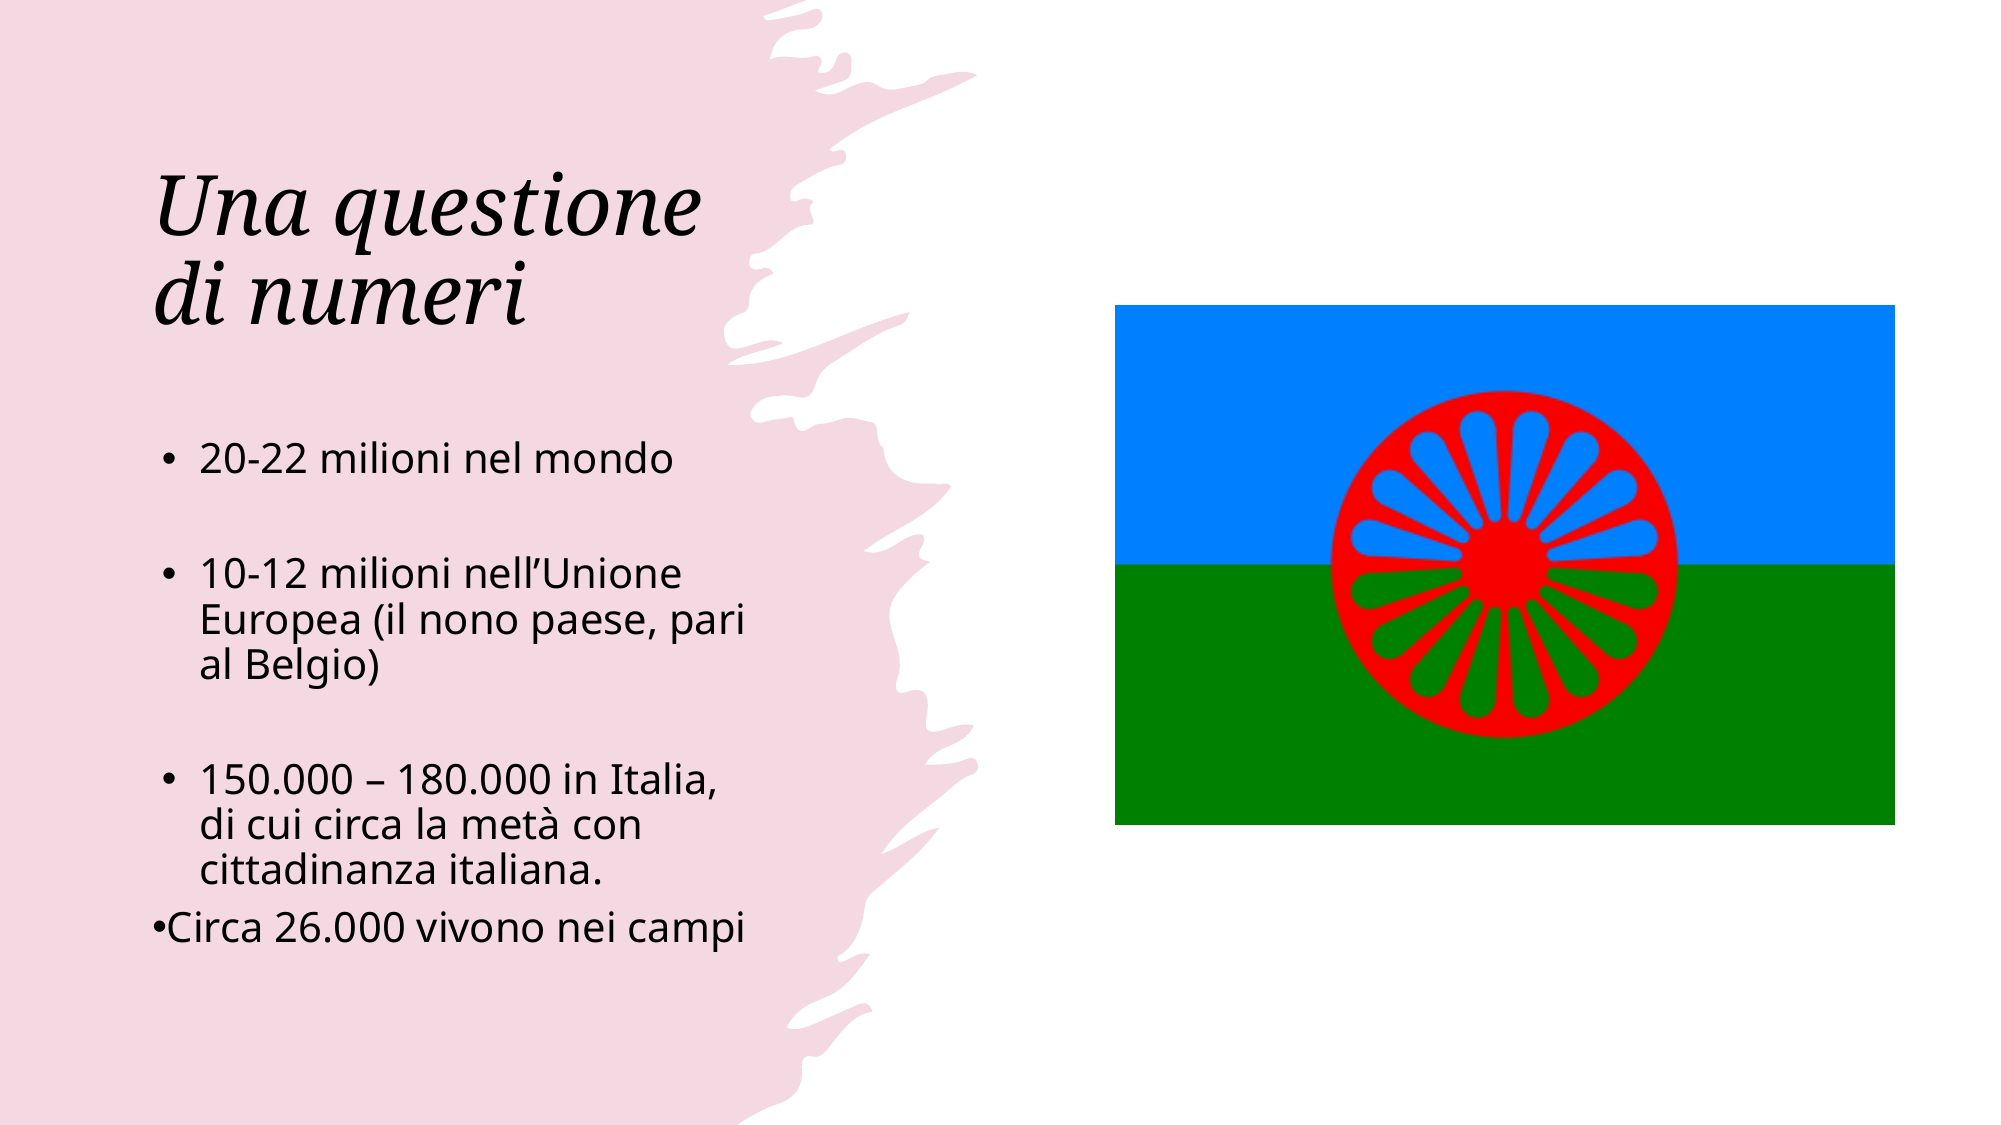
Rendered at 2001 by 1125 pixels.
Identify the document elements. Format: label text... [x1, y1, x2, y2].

text_box 20-22 milioni nel mondo 10-12 milioni nell’Unione Europea (il nono paese, pari al Belgio) 150.000 – 180.000 in Italia, di cui circa la metà con cittadinanza italiana. Circa 26.000 vivono nei campi [137, 430, 776, 1014]
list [1115, 305, 1895, 825]
title Una questione di numeri [137, 105, 776, 401]
text_box [741, 0, 2000, 1125]
text_box [0, 0, 980, 1125]
